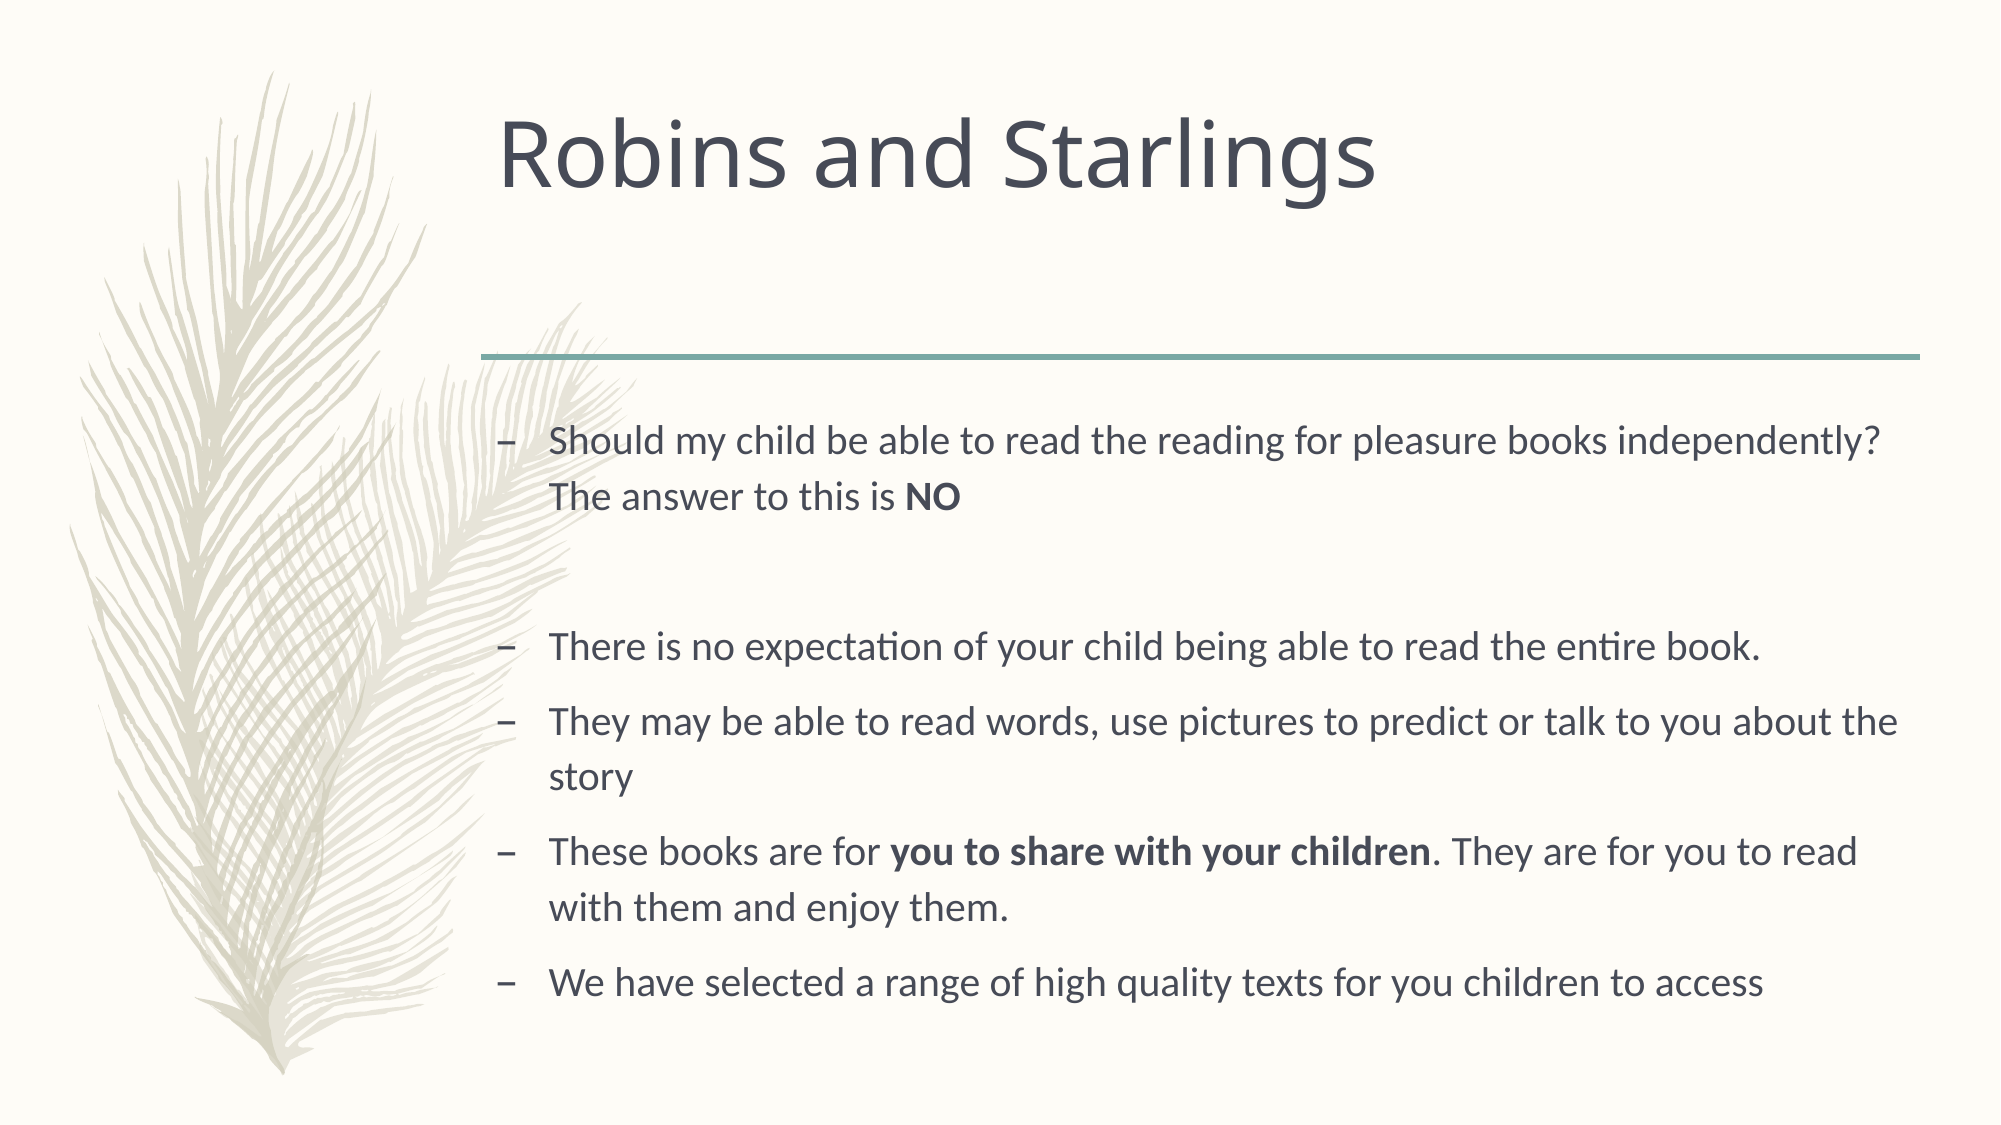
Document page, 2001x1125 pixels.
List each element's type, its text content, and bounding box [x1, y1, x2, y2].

list Should my child be able to read the reading for pleasure books independently? The answer to this is NO There is no expectation of your child being able to read the entire book. They may be able to read words, use pictures to predict or talk to you about the story These books are for you to share with your children. They are for you to read with them and enjoy them. We have selected a range of high quality texts for you children to access [481, 399, 1949, 1055]
title Robins and Starlings [481, 93, 1920, 350]
